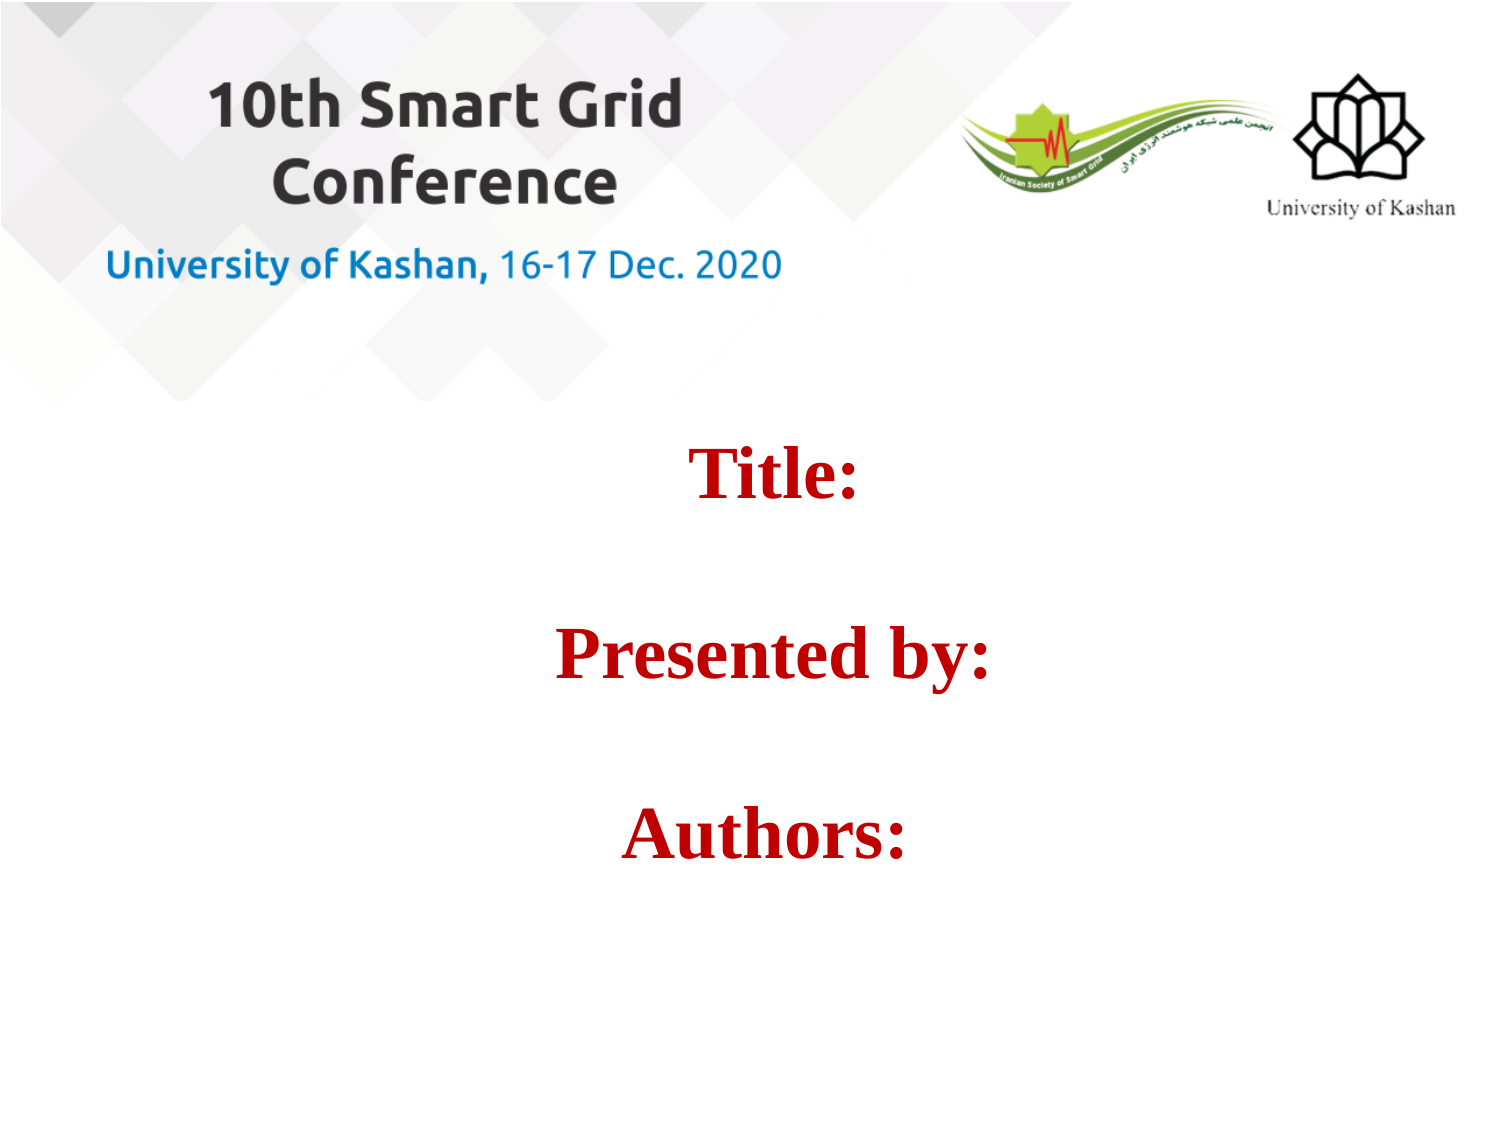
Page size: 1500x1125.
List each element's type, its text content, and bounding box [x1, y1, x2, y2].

title Title: Presented by: Authors: [24, 324, 1500, 1063]
picture [1, 2, 1500, 401]
